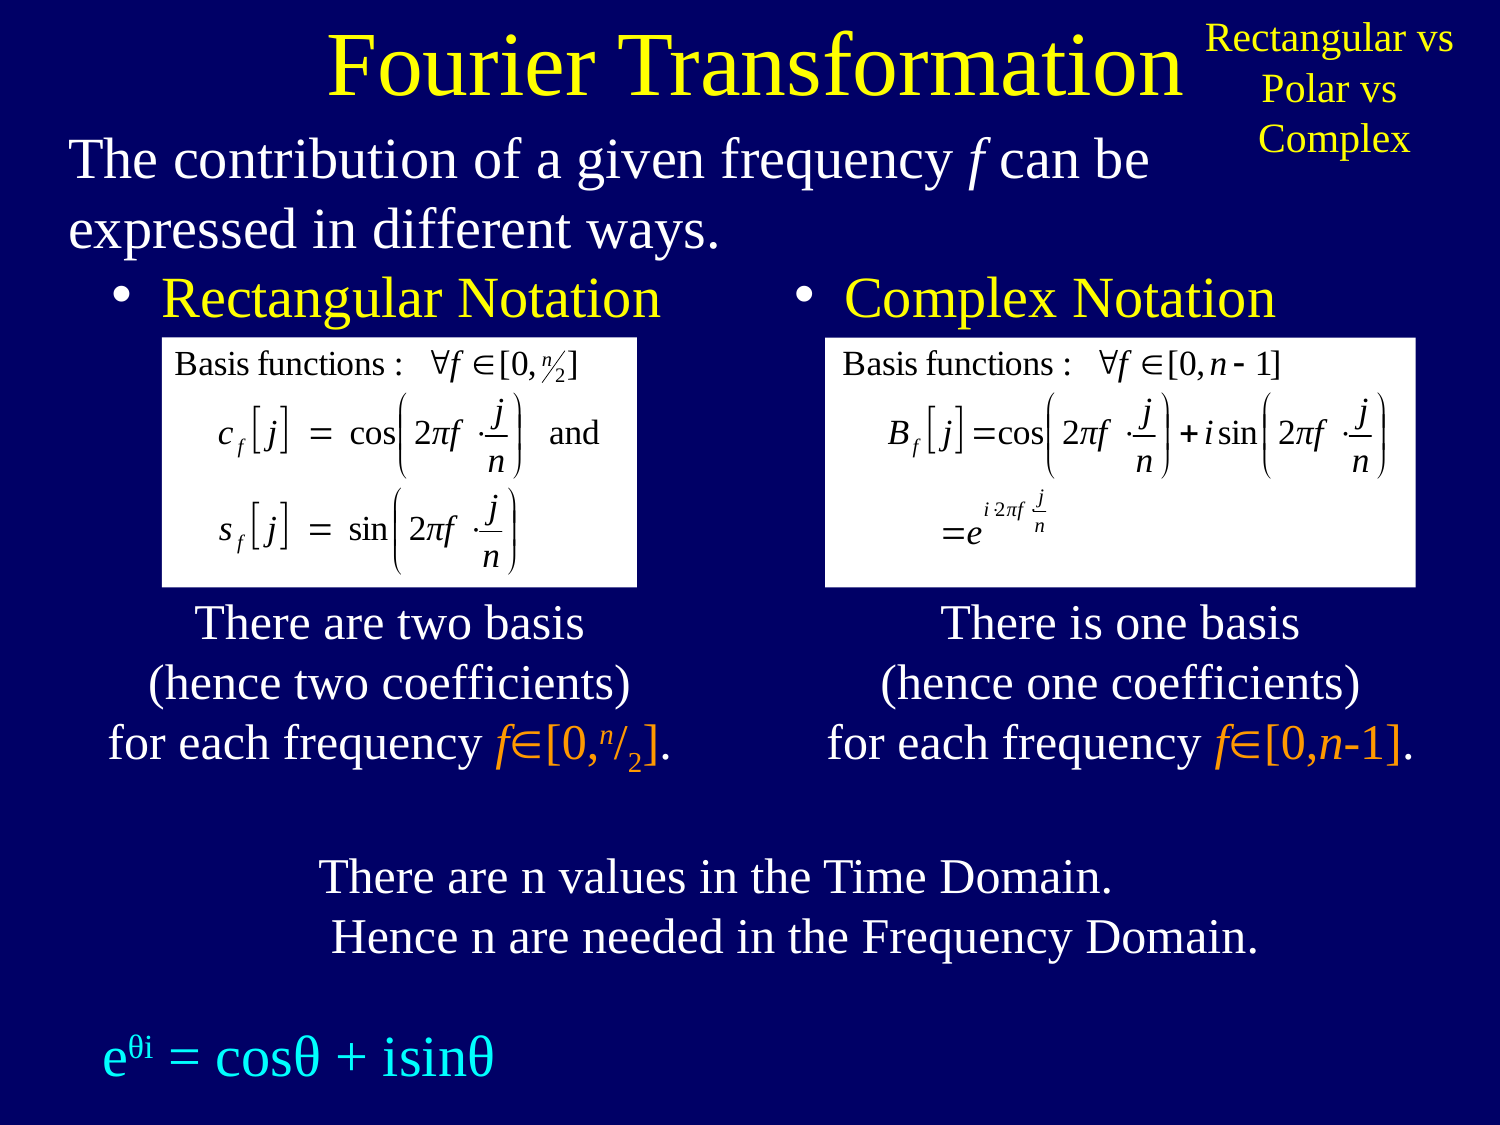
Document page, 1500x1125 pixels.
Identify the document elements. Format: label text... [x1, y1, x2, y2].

text_box There is one basis (hence one coefficients) for each frequency f[0,n-1]. [811, 581, 1430, 777]
text_box Fourier Transformation [129, 0, 1405, 112]
text_box There are n values in the Time Domain. Hence n are needed in the Frequency Domain. [303, 835, 1275, 971]
text_box The contribution of a given frequency f can be expressed in different ways. [53, 112, 1463, 268]
text_box Rectangular vs Polar vs Complex [1189, 2, 1480, 168]
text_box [76, 251, 703, 780]
text_box eθi = cosθ + isinθ [87, 1010, 625, 1096]
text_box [824, 337, 1416, 588]
text_box Complex Notation [779, 251, 1306, 337]
